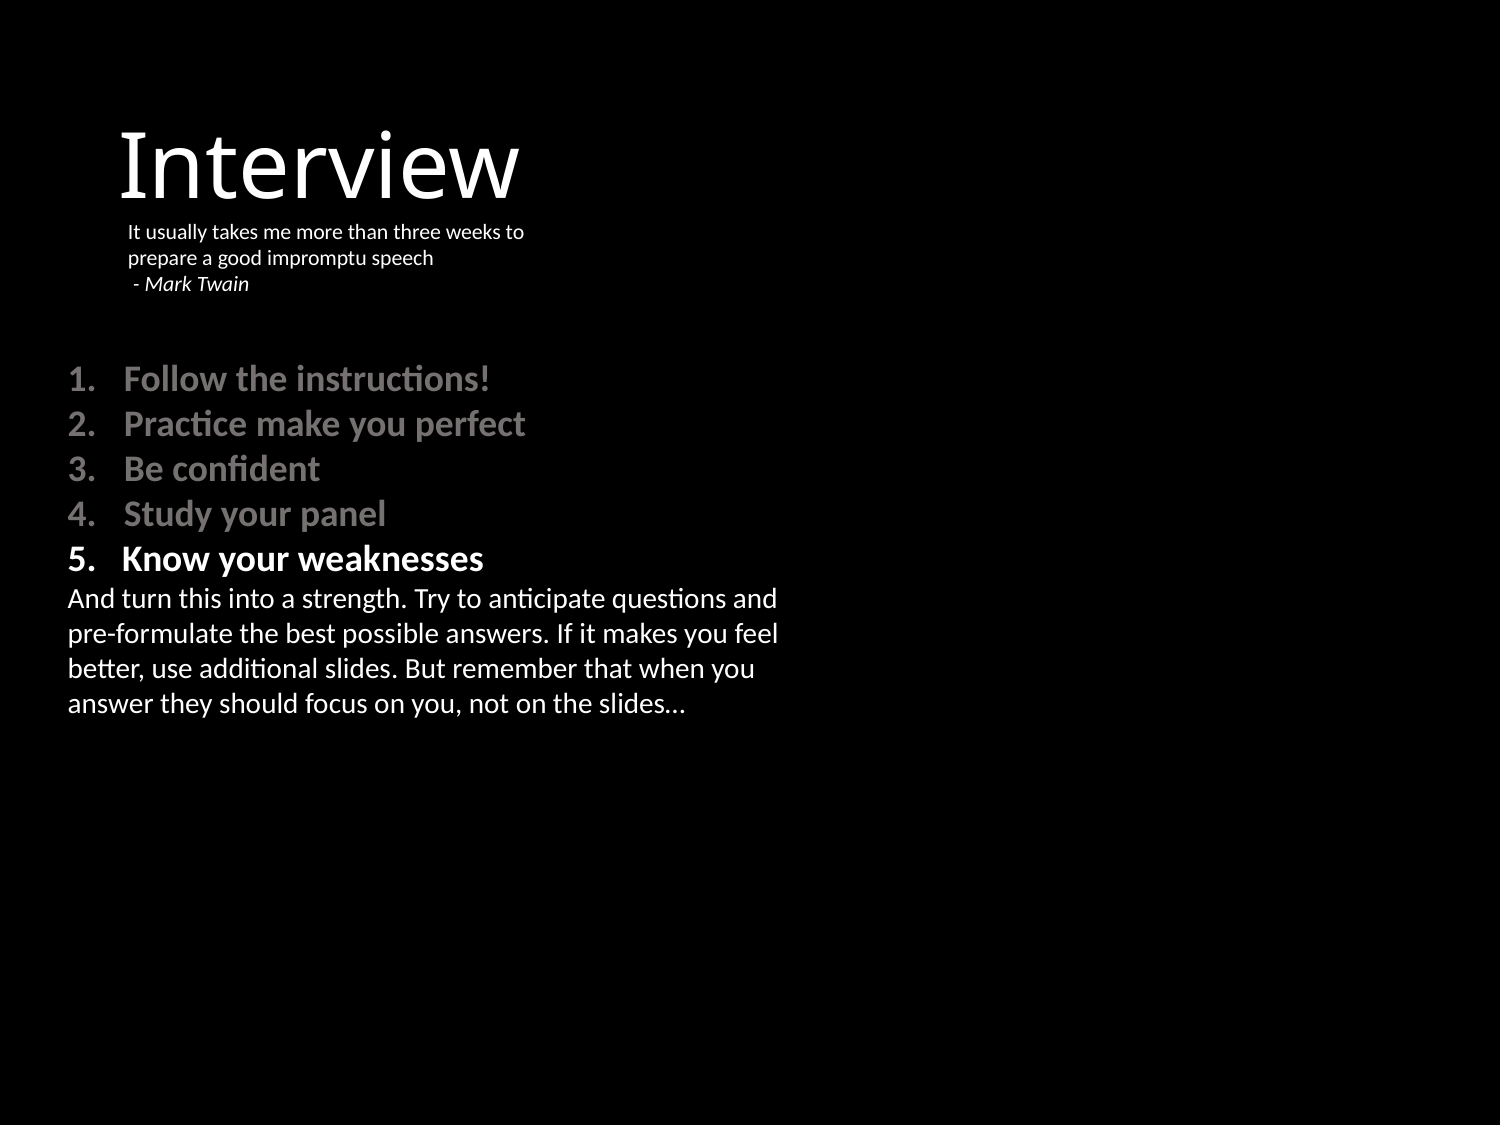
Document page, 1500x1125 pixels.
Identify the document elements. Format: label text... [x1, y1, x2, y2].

text_box It usually takes me more than three weeks to prepare a good impromptu speech - Mark Twain [113, 209, 553, 304]
title Interview [103, 59, 1397, 278]
text_box Follow the instructions! Practice make you perfect Be confident Study your panel 5. Know your weaknesses And turn this into a strength. Try to anticipate questions and pre-formulate the best possible answers. If it makes you feel better, use additional slides. But remember that when you answer they should focus on you, not on the slides… [52, 346, 803, 862]
